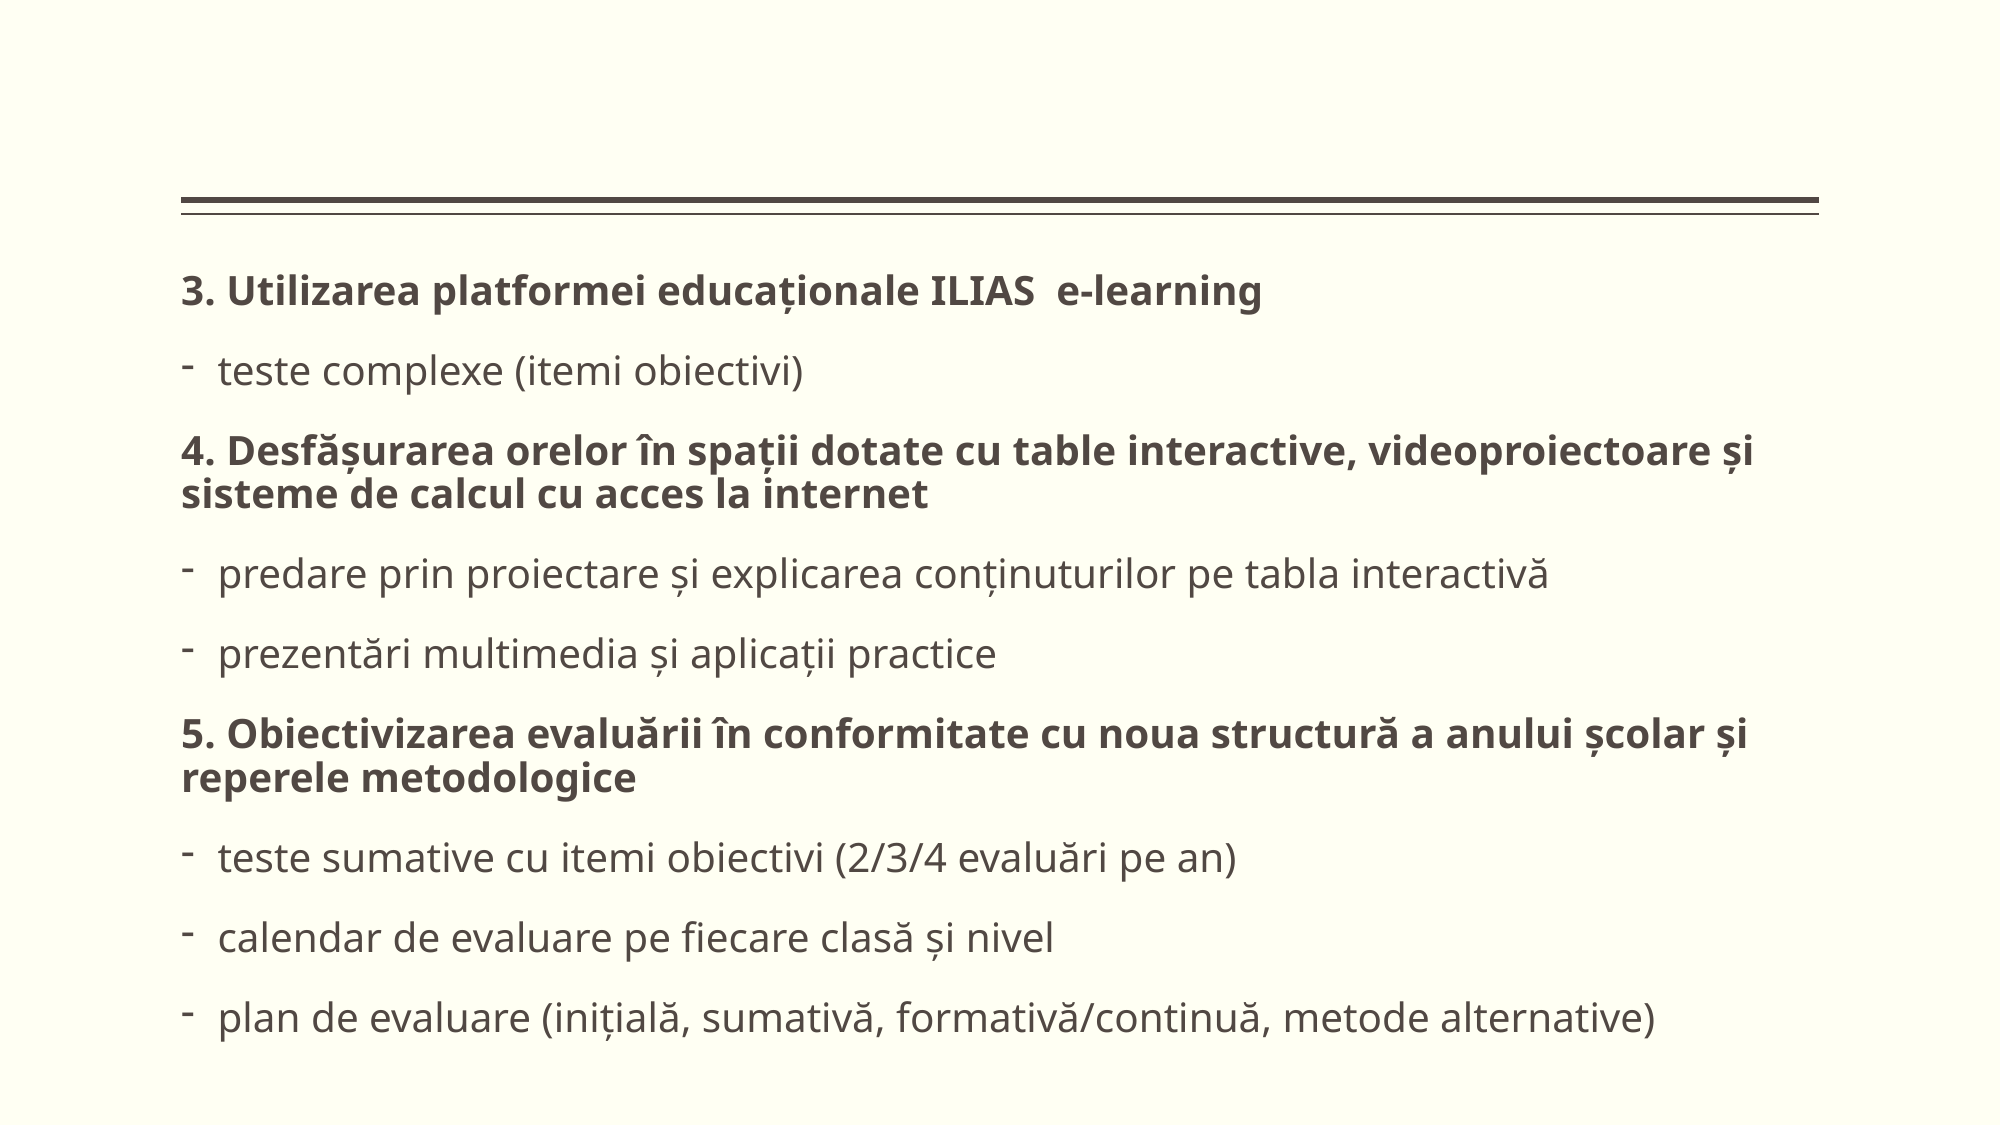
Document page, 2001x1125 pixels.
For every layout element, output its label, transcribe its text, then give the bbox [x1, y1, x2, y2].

list 3. Utilizarea platformei educaționale ILIAS e-learning teste complexe (itemi obiectivi) 4. Desfășurarea orelor în spații dotate cu table interactive, videoproiectoare și sisteme de calcul cu acces la internet predare prin proiectare și explicarea conținuturilor pe tabla interactivă prezentări multimedia și aplicații practice 5. Obiectivizarea evaluării în conformitate cu noua structură a anului școlar și reperele metodologice teste sumative cu itemi obiectivi (2/3/4 evaluări pe an) calendar de evaluare pe fiecare clasă și nivel plan de evaluare (inițială, sumativă, formativă/continuă, metode alternative) [181, 98, 1819, 1057]
